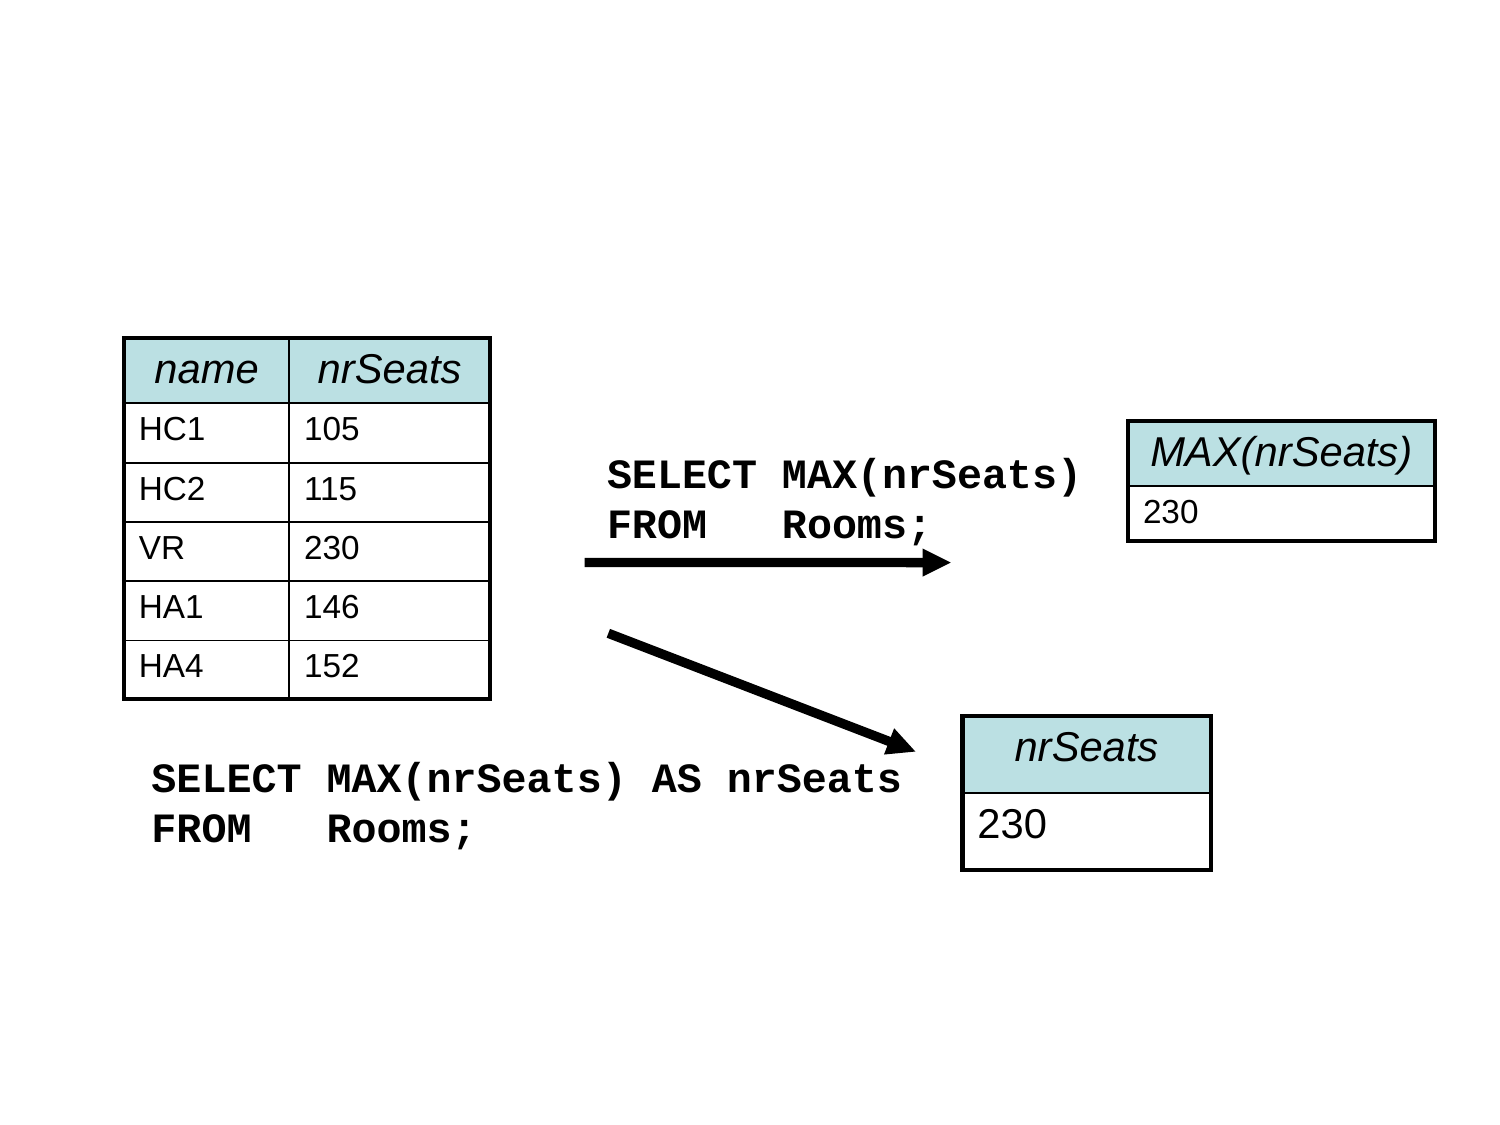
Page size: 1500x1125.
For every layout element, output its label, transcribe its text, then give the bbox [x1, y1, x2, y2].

text_box SELECT MAX(nrSeats) AS nrSeats FROM Rooms; [136, 743, 917, 859]
table_cell HC1 [126, 404, 288, 462]
table_header MAX(nrSeats) [1130, 423, 1433, 485]
table_cell HA4 [126, 641, 288, 697]
table_cell 230 [1130, 487, 1433, 539]
table_cell HA1 [126, 582, 288, 640]
table_cell 152 [290, 641, 488, 697]
table_header nrSeats [290, 340, 488, 402]
table_cell 230 [290, 523, 488, 580]
text_box [584, 556, 951, 569]
table_header nrSeats [965, 718, 1209, 792]
table_cell 115 [290, 464, 488, 521]
table_cell 146 [290, 582, 488, 640]
table_cell VR [126, 523, 288, 580]
table_cell 105 [290, 404, 488, 462]
table_cell HC2 [126, 464, 288, 521]
table_header name [126, 340, 288, 402]
table_cell 230 [965, 794, 1209, 868]
text_box SELECT MAX(nrSeats) FROM Rooms; [592, 439, 1098, 555]
